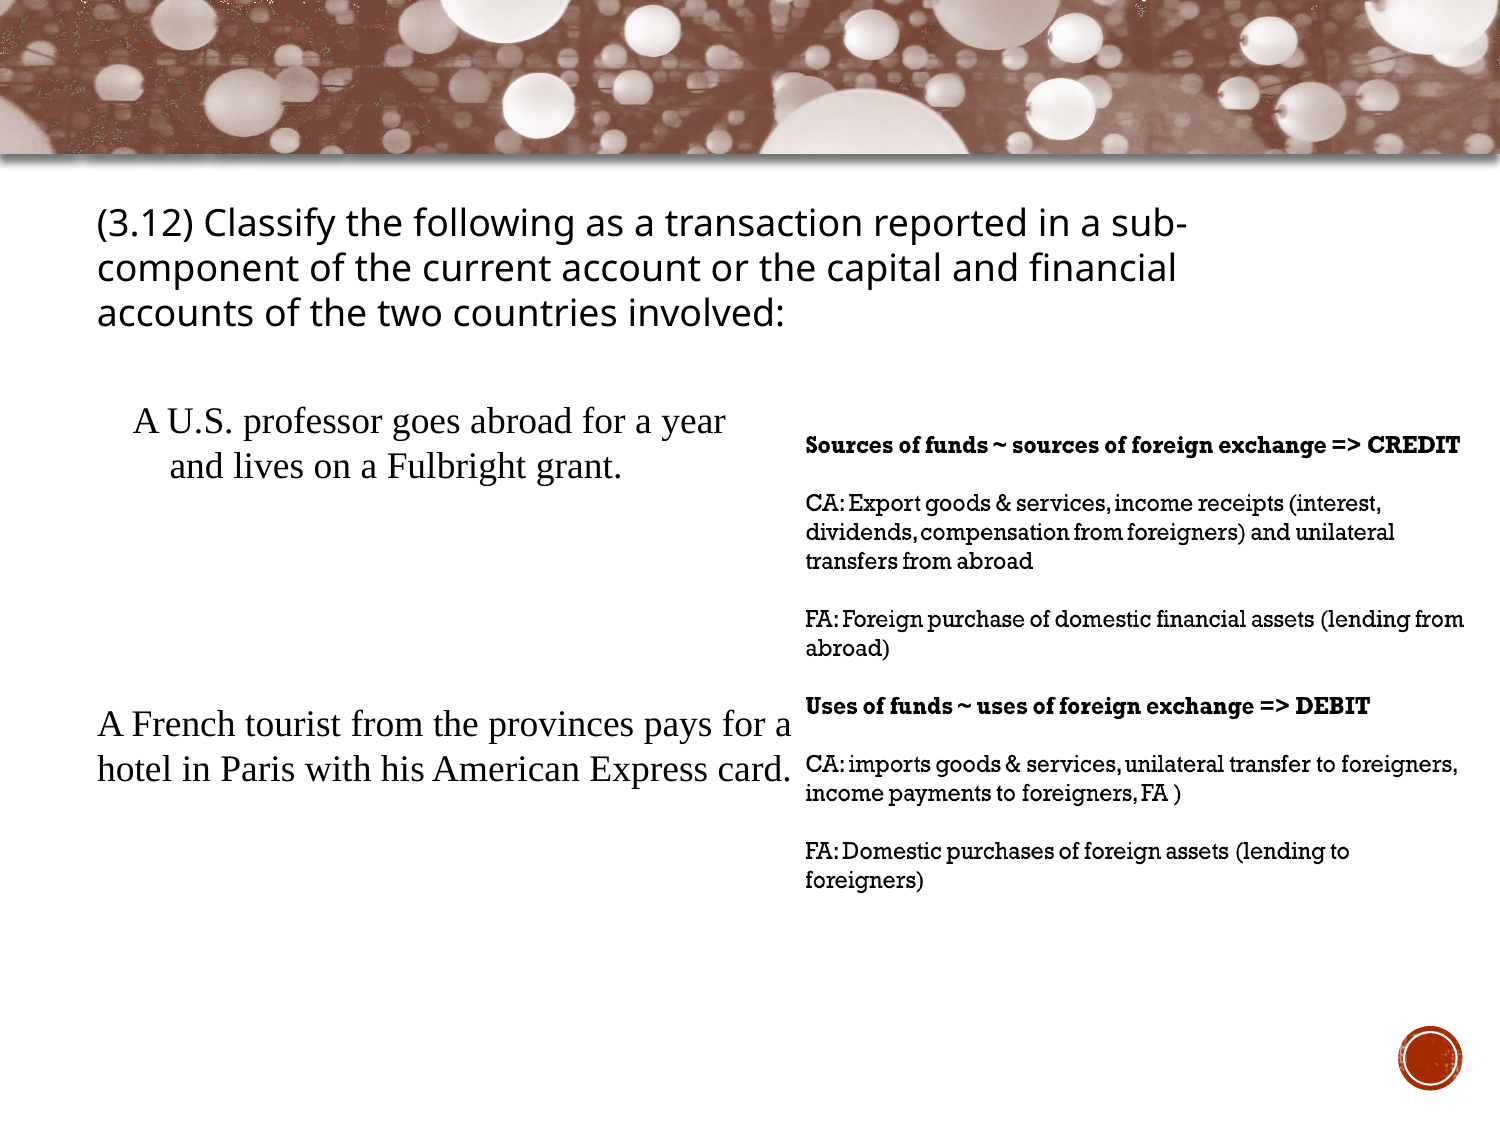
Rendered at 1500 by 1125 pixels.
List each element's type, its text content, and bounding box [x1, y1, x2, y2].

text_box A French tourist from the provinces pays for a hotel in Paris with his American Express card. [82, 691, 790, 797]
picture [791, 421, 1483, 908]
text_box (3.12) Classify the following as a transaction reported in a sub-component of the current account or the capital and financial accounts of the two countries involved: [82, 191, 1358, 387]
text_box A U.S. professor goes abroad for a year and lives on a Fulbright grant. [82, 388, 750, 494]
